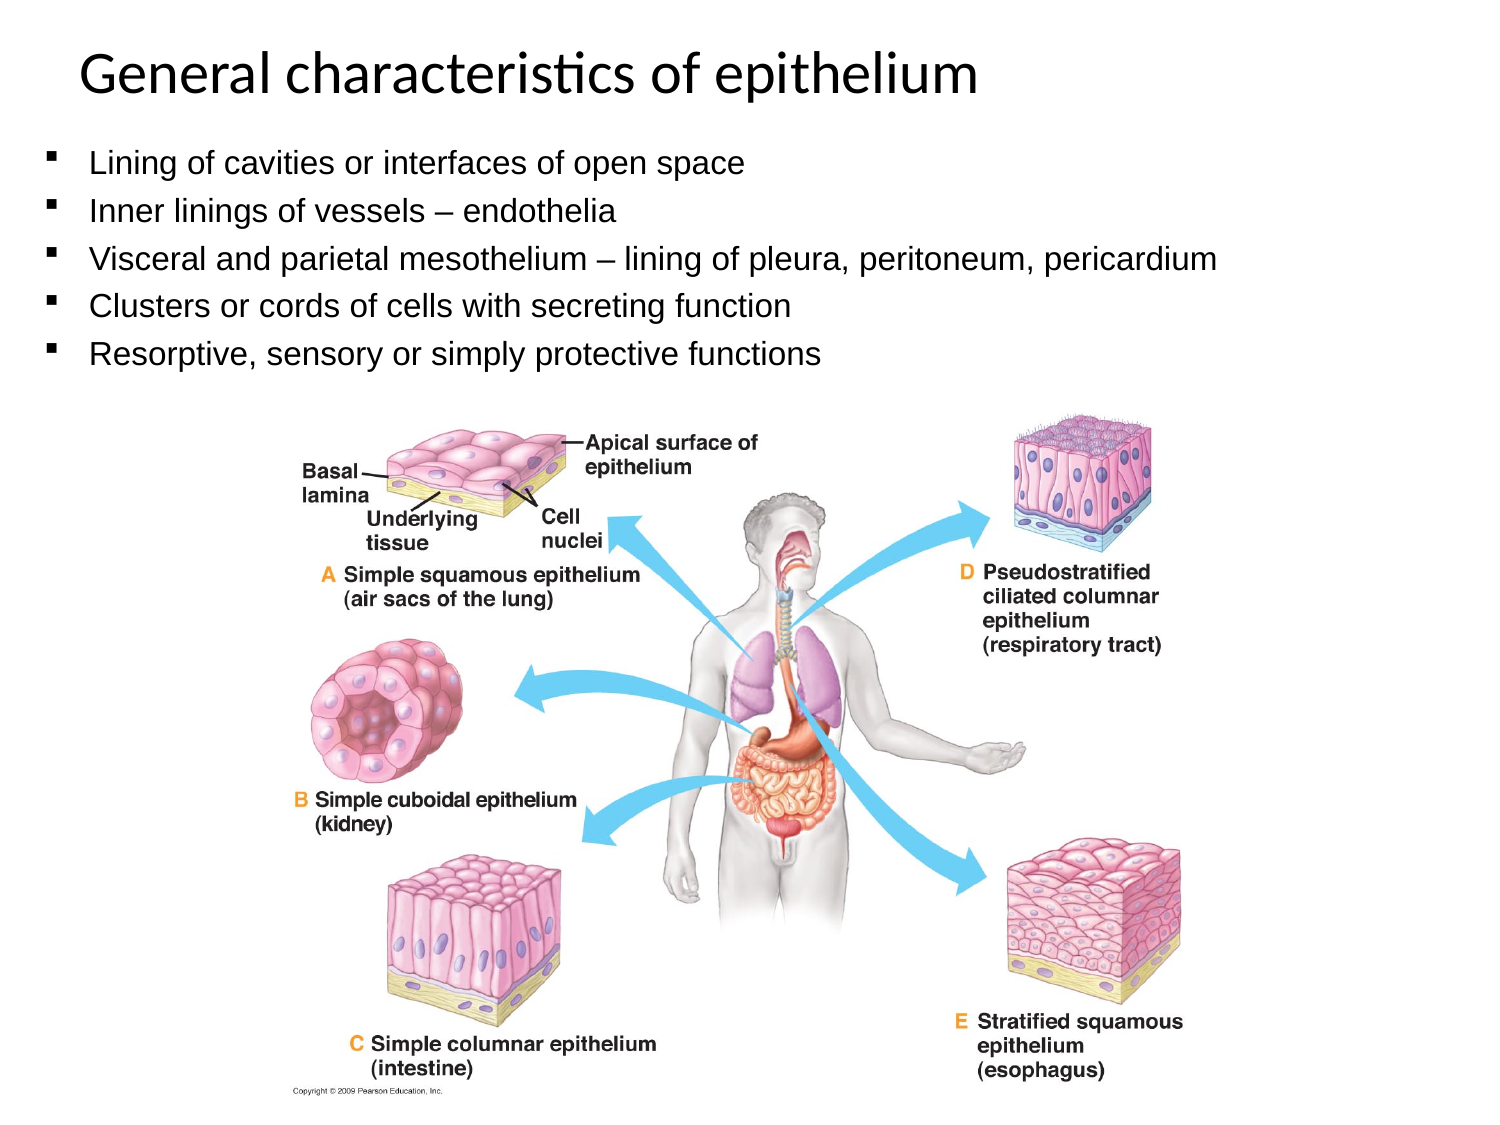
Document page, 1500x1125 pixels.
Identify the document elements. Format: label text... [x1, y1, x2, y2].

text_box General characteristics of epithelium [64, 26, 996, 114]
picture [289, 408, 1188, 1101]
text_box Lining of cavities or interfaces of open space Inner linings of vessels – endothelia Visceral and parietal mesothelium – lining of pleura, peritoneum, pericardium Clusters or cords of cells with secreting function Resorptive, sensory or simply protective functions [29, 125, 1329, 572]
